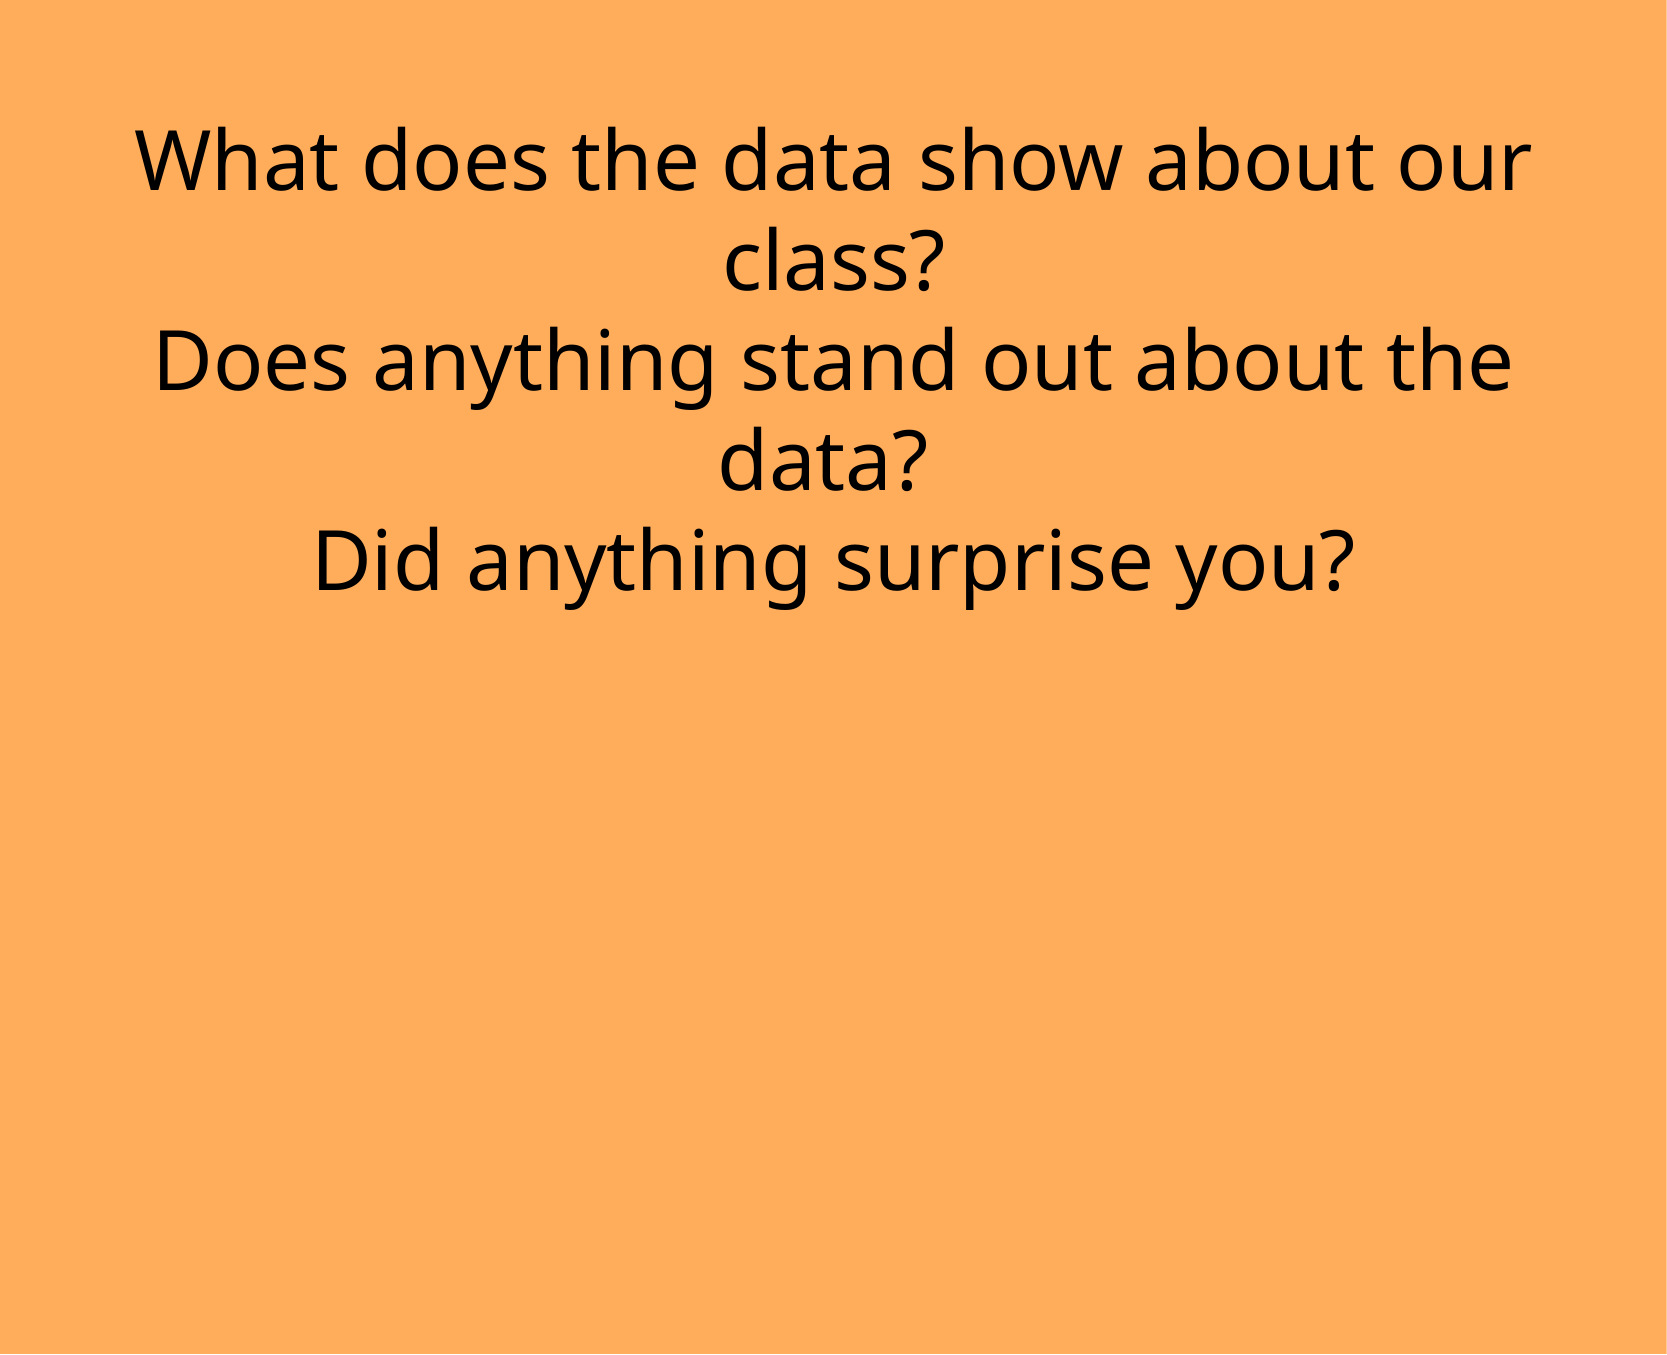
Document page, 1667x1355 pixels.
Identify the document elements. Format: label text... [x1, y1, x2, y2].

text_box What does the data show about our class? Does anything stand out about the data? Did anything surprise you? [81, 99, 1588, 615]
